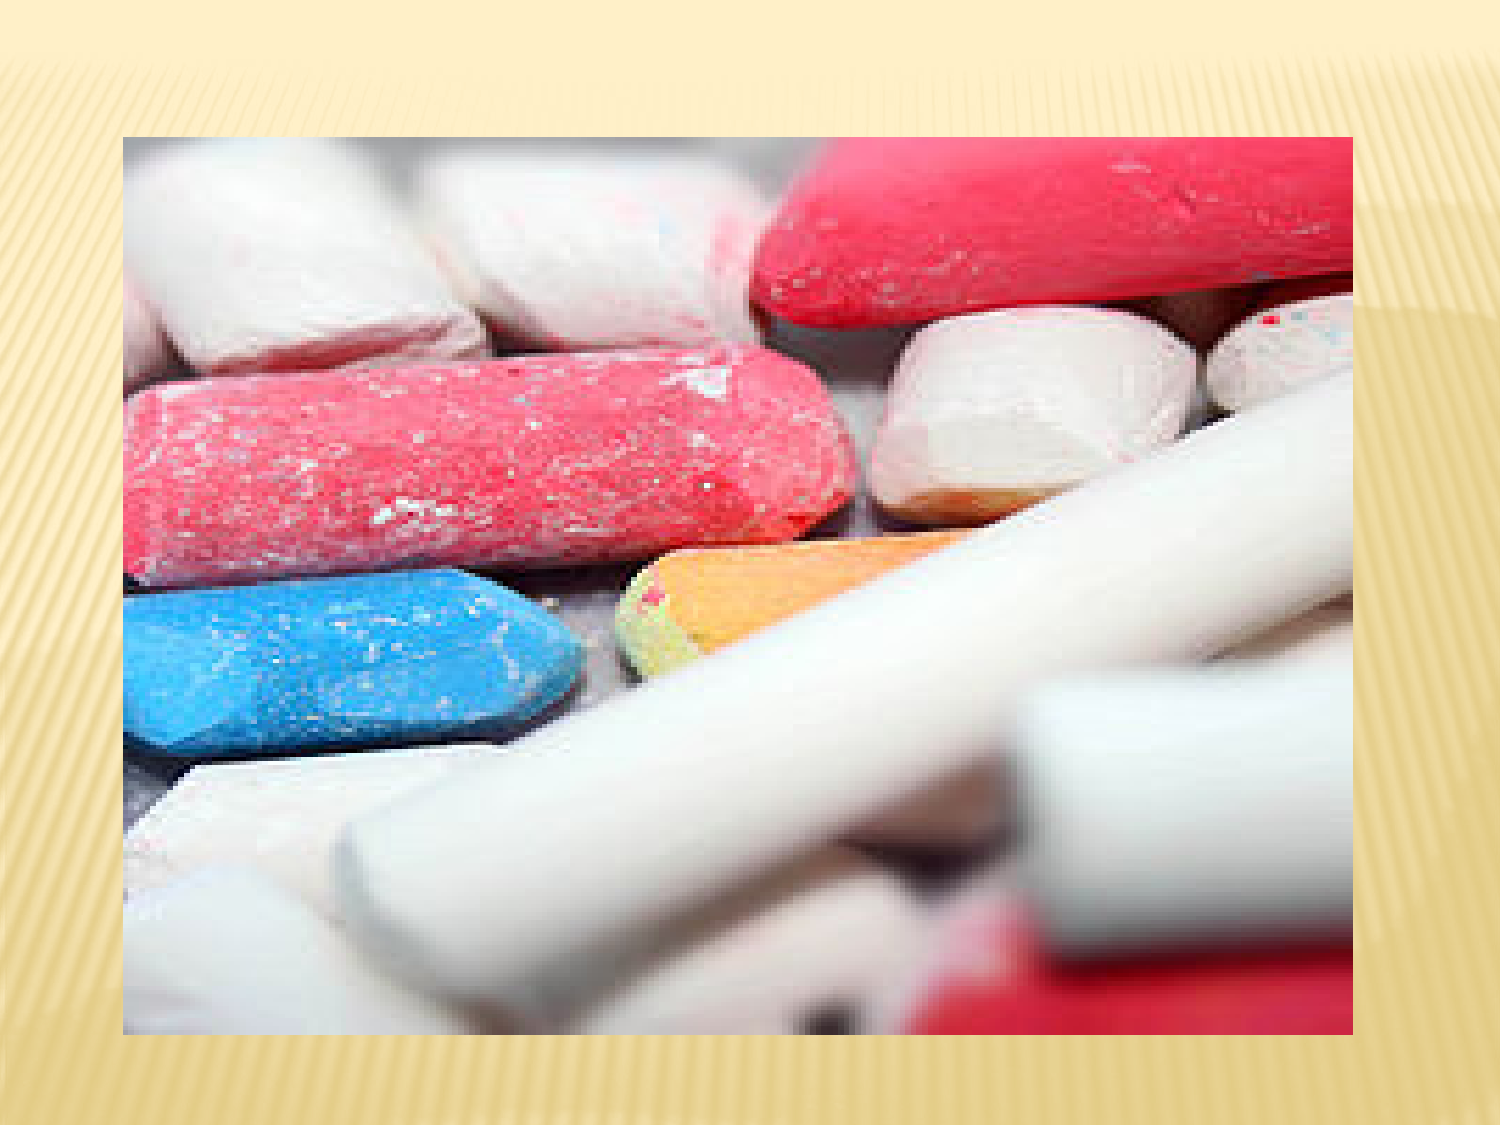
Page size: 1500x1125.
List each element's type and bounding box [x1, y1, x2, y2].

picture [123, 136, 1353, 1036]
